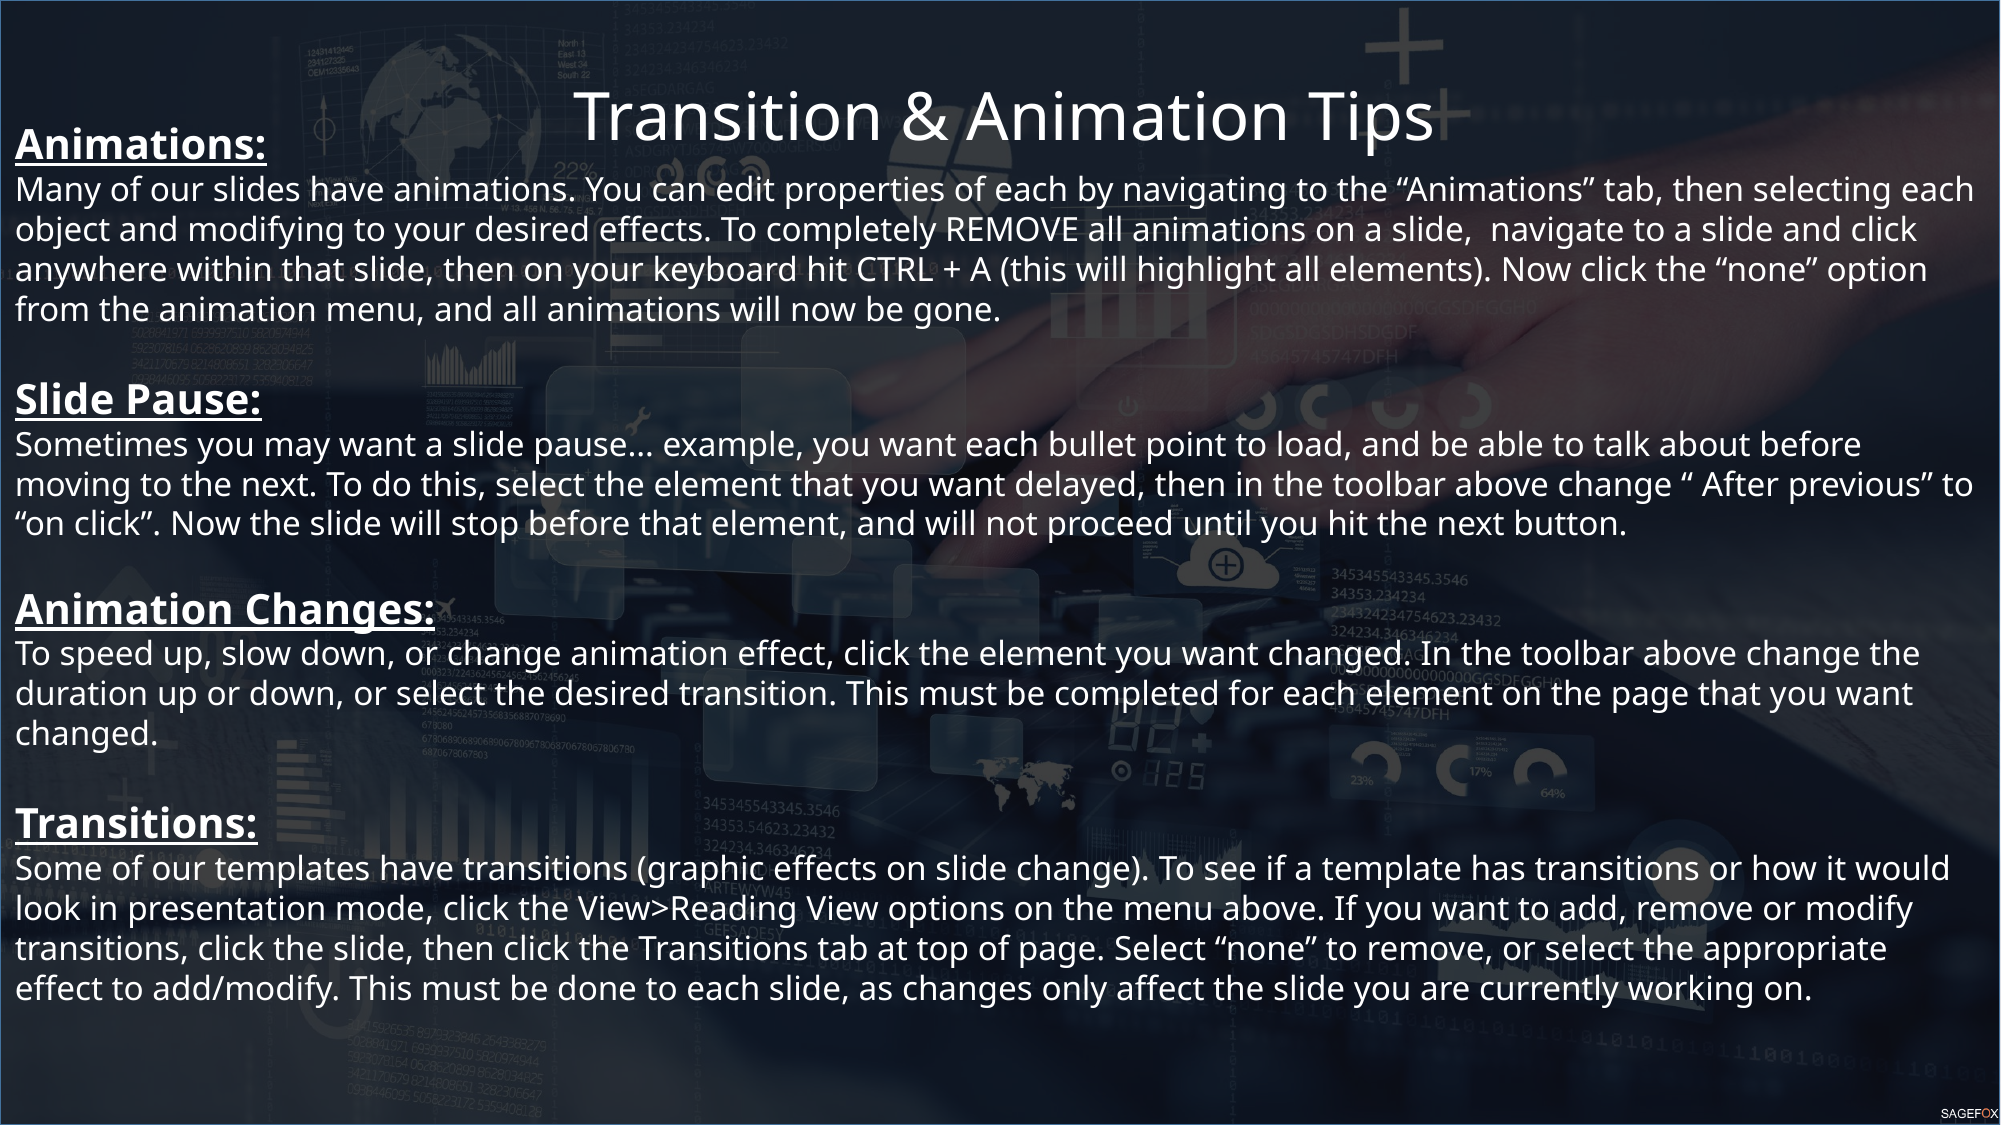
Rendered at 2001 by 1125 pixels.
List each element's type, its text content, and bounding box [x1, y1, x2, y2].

text_box Animations: Many of our slides have animations. You can edit properties of each by navigating to the “Animations” tab, then selecting each object and modifying to your desired effects. To completely REMOVE all animations on a slide, navigate to a slide and click anywhere within that slide, then on your keyboard hit CTRL + A (this will highlight all elements). Now click the “none” option from the animation menu, and all animations will now be gone. Slide Pause: Sometimes you may want a slide pause… example, you want each bullet point to load, and be able to talk about before moving to the next. To do this, select the element that you want delayed, then in the toolbar above change “ After previous” to “on click”. Now the slide will stop before that element, and will not proceed until you hit the next button. Animation Changes: To speed up, slow down, or change animation effect, click the element you want changed. In the toolbar above change the duration up or down, or select the desired transition. This must be completed for each element on the page that you want changed. Transitions: Some of our templates have transitions (graphic effects on slide change). To see if a template has transitions or how it would look in presentation mode, click the View>Reading View options on the menu above. If you want to add, remove or modify transitions, click the slide, then click the Transitions tab at top of page. Select “none” to remove, or select the appropriate effect to add/modify. This must be done to each slide, as changes only affect the slide you are currently working on. [0, 0, 2000, 1125]
title Transition & Animation Tips [477, 59, 1532, 177]
